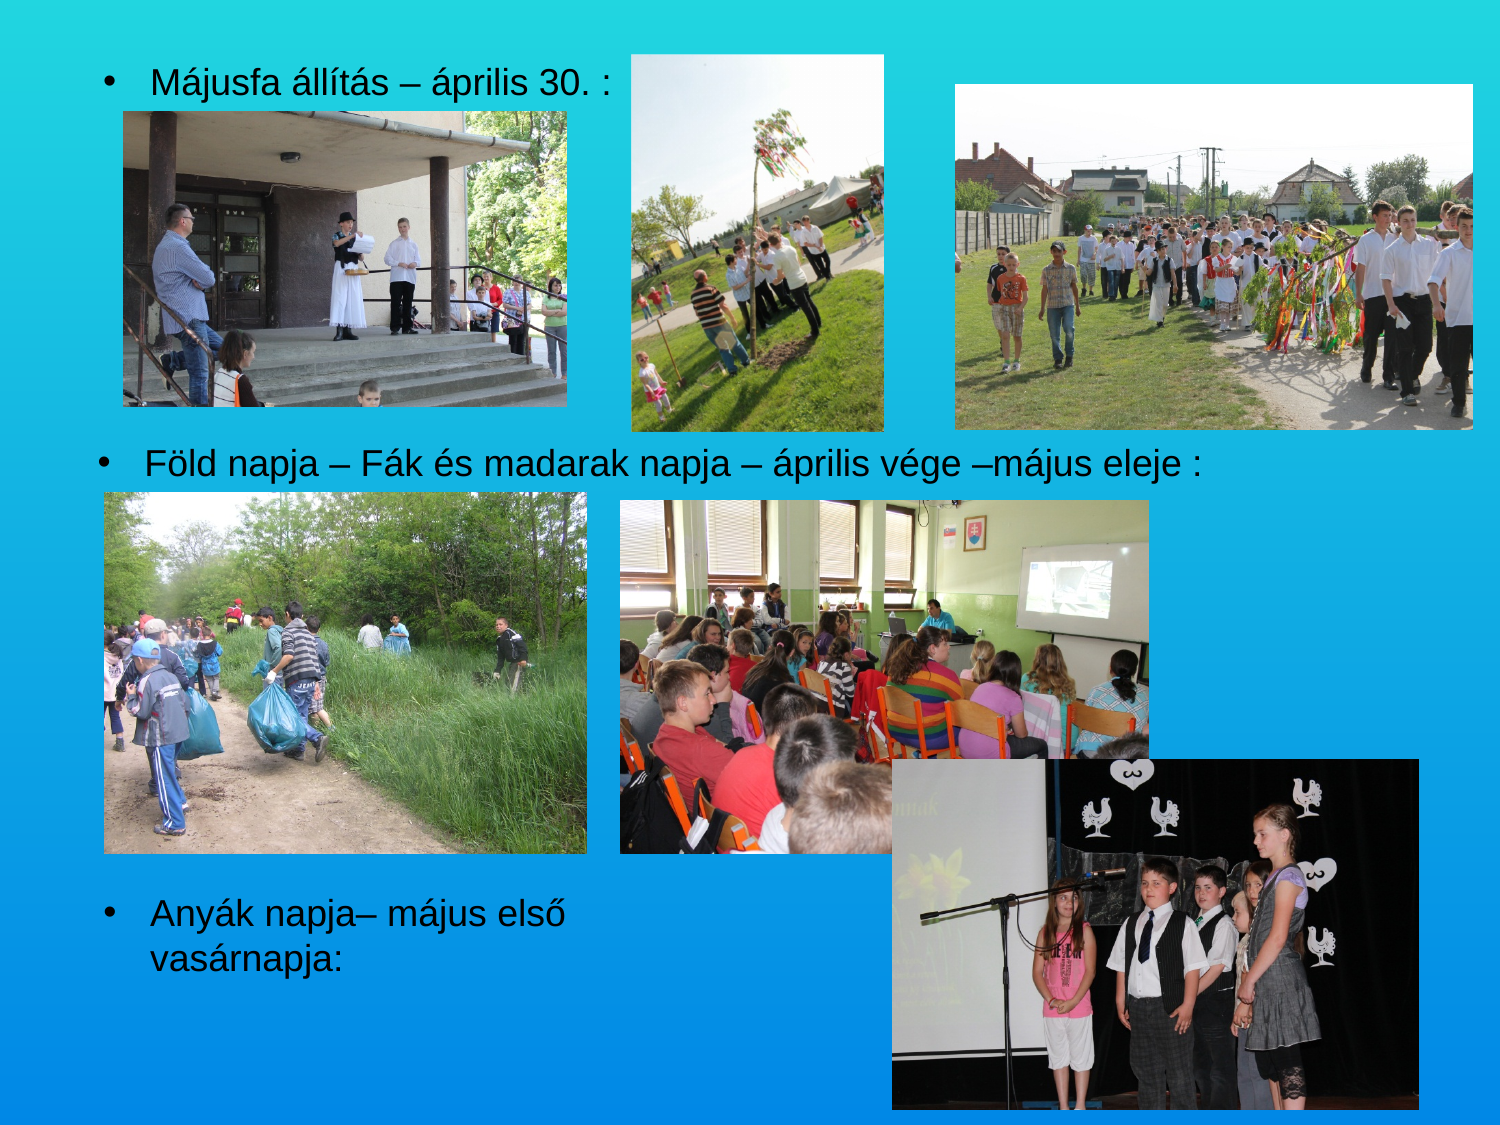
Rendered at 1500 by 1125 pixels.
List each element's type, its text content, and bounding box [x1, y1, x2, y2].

picture [0, 492, 1500, 853]
text_box Májusfa állítás – április 30. : [88, 50, 1306, 111]
text_box Anyák napja– május első vasárnapja: [88, 881, 717, 987]
picture [123, 55, 947, 432]
text_box Föld napja – Fák és madarak napja – április vége –május eleje : [47, 431, 1264, 492]
picture [887, 891, 891, 902]
picture [955, 84, 1473, 430]
picture [621, 501, 1419, 1110]
